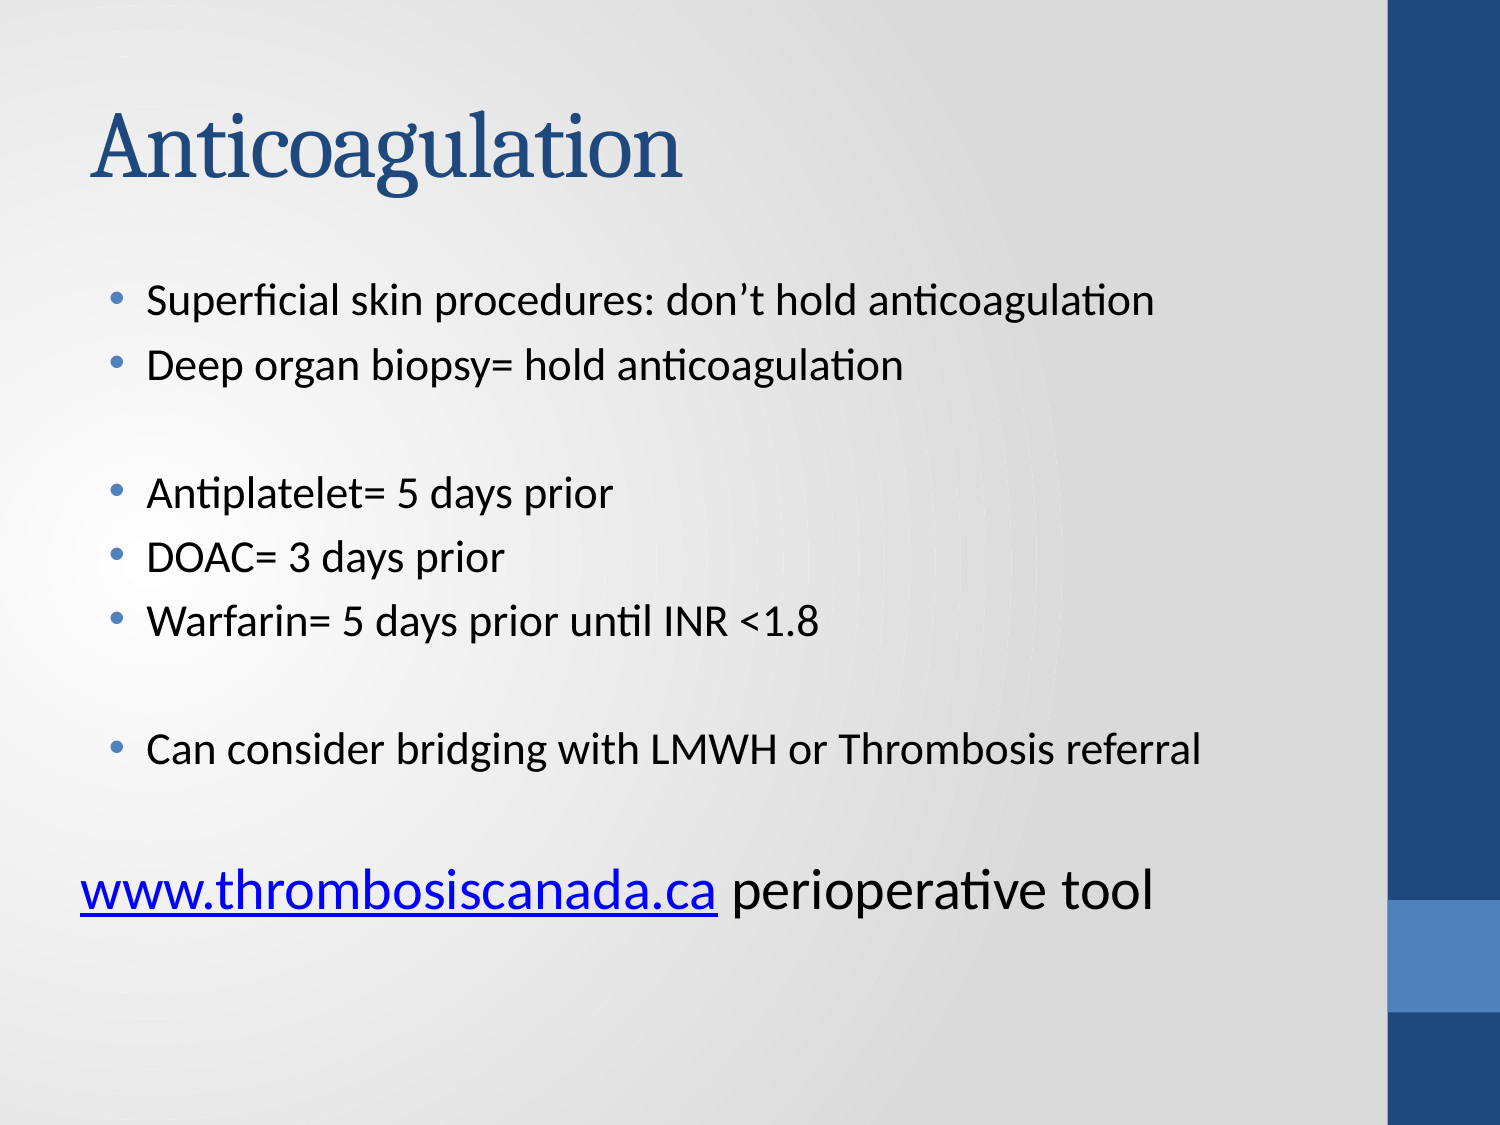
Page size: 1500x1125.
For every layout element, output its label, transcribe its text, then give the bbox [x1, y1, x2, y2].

title Anticoagulation [75, 45, 1325, 233]
list Superficial skin procedures: don’t hold anticoagulation Deep organ biopsy= hold anticoagulation Antiplatelet= 5 days prior DOAC= 3 days prior Warfarin= 5 days prior until INR <1.8 Can consider bridging with LMWH or Thrombosis referral [75, 262, 1325, 1050]
text_box www.thrombosiscanada.ca perioperative tool [52, 843, 1227, 999]
